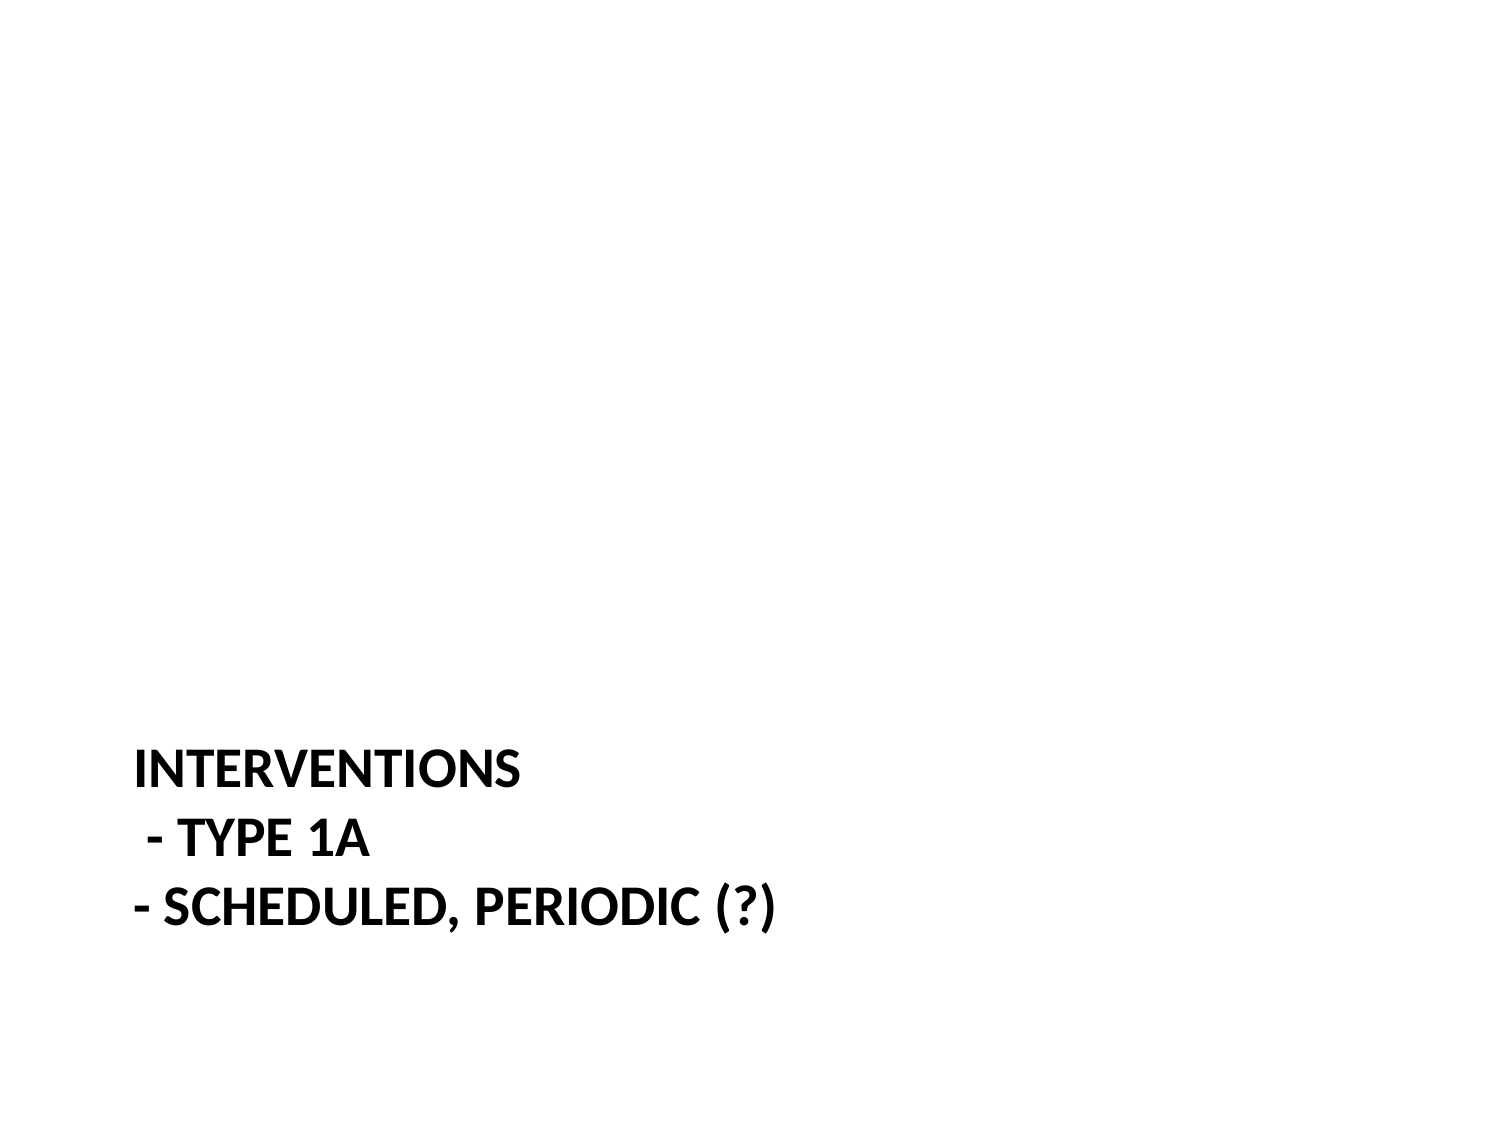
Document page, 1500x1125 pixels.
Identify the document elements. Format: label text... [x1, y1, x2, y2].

title Interventions - type 1A - Scheduled, PERIODIC (?) [118, 722, 1394, 947]
